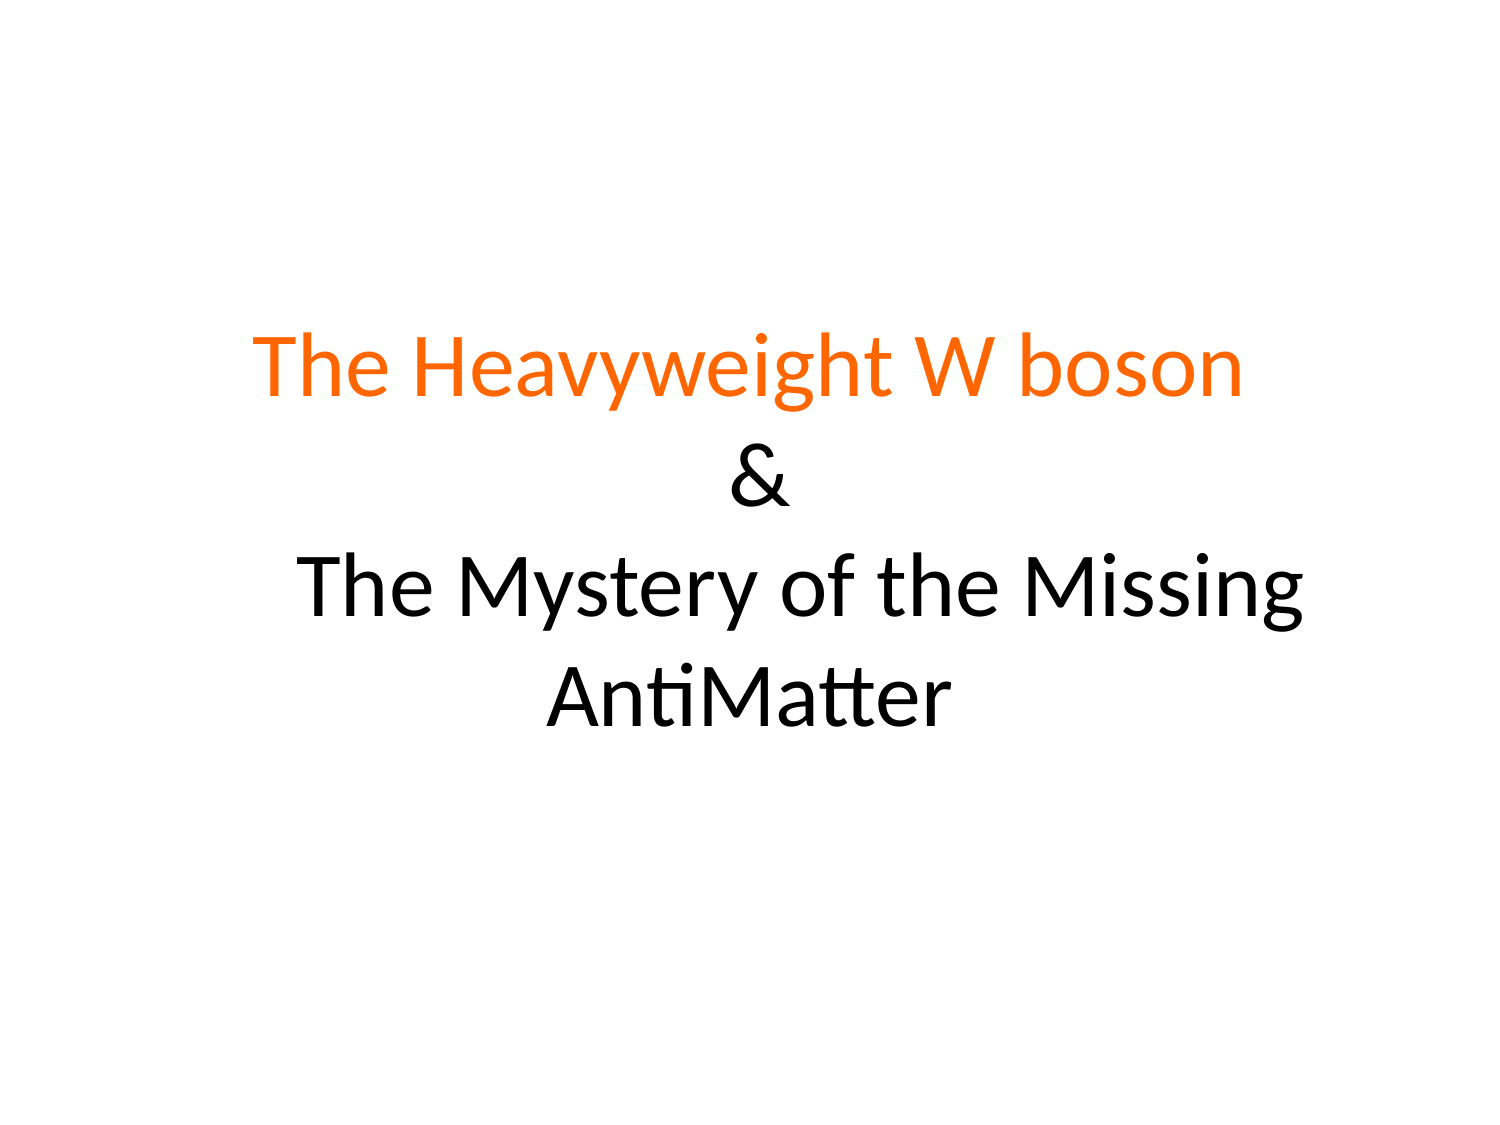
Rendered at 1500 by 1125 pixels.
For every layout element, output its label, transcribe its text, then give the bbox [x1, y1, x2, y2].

title The Heavyweight W boson & The Mystery of the Missing AntiMatter [75, 45, 1425, 1004]
